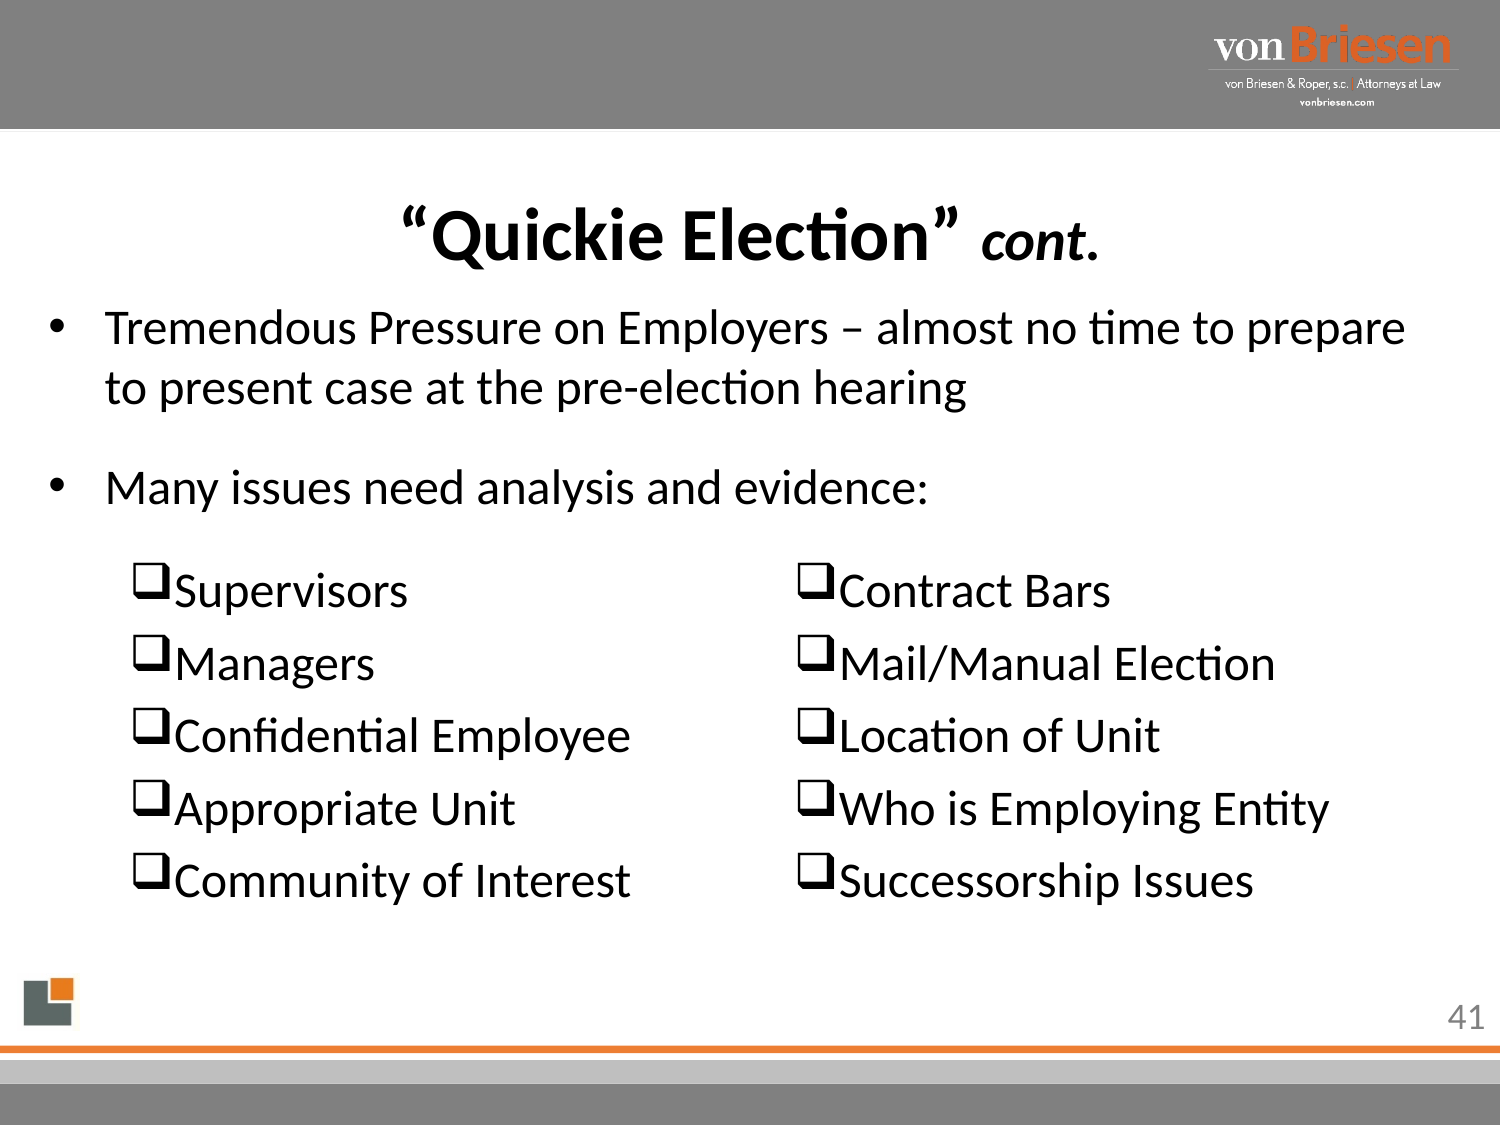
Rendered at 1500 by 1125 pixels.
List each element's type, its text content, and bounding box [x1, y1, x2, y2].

list Tremendous Pressure on Employers – almost no time to prepare to present case at the pre-election hearing Many issues need analysis and evidence: [33, 287, 1472, 538]
picture [17, 973, 80, 1031]
picture [1203, 18, 1465, 108]
text_box Supervisors Managers Confidential Employee Appropriate Unit Community of Interest Contract Bars Mail/Manual Election Location of Unit Who is Employing Entity Successorship Issues [74, 549, 1434, 939]
slide_number 41 [1163, 984, 1500, 1045]
title “Quickie Election” cont. [103, 148, 1397, 324]
